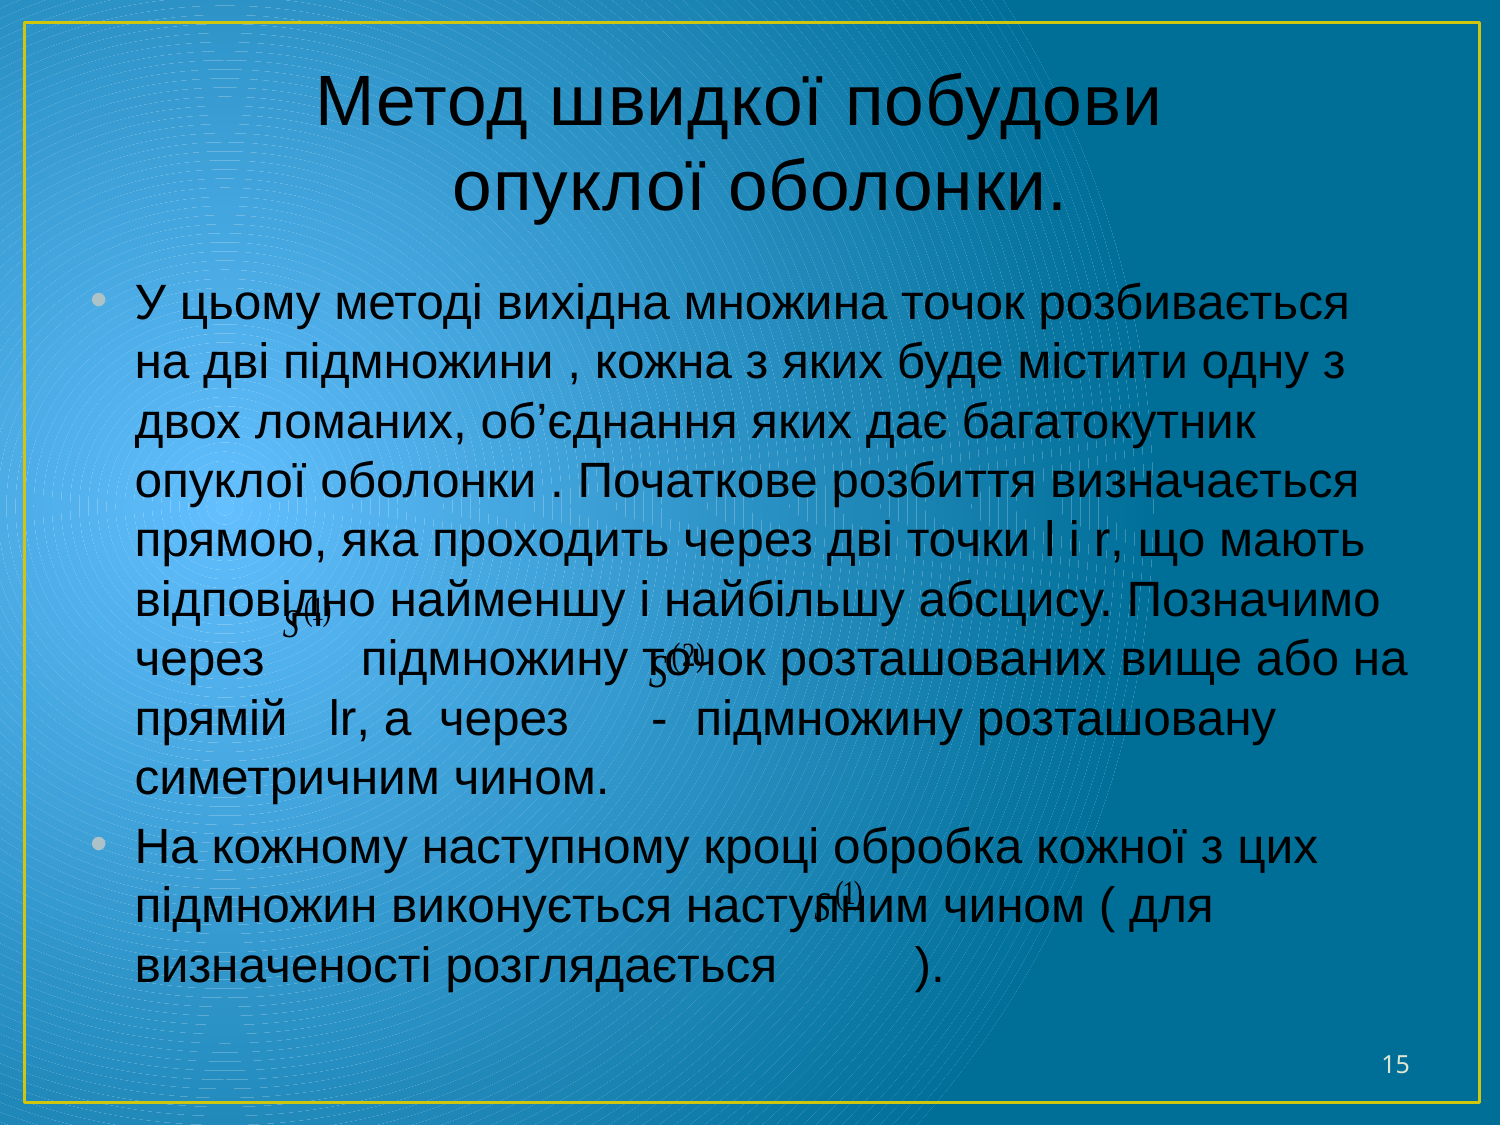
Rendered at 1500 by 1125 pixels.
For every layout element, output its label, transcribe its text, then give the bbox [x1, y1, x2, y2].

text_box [277, 585, 337, 648]
slide_number 15 [1074, 1035, 1425, 1096]
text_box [808, 869, 869, 931]
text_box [643, 633, 711, 699]
list У цьому методі вихідна множина точок розбивається на дві підмножини , кожна з яких буде містити одну з двох ломаних, об’єднання яких дає багатокутник опуклої оболонки . Початкове розбиття визначається прямою, яка проходить через дві точки l і r, що мають відповідно найменшу і найбільшу абсцису. Позначимо через підмножину точок розташованих вище або на прямій lr, а через - підмножину розташовану симетричним чином. На кожному наступному кроці обробка кожної з цих підмножин виконується наступним чином ( для визначеності розглядається ). [75, 262, 1425, 1005]
title Метод швидкої побудови опуклої оболонки. [75, 45, 1425, 233]
